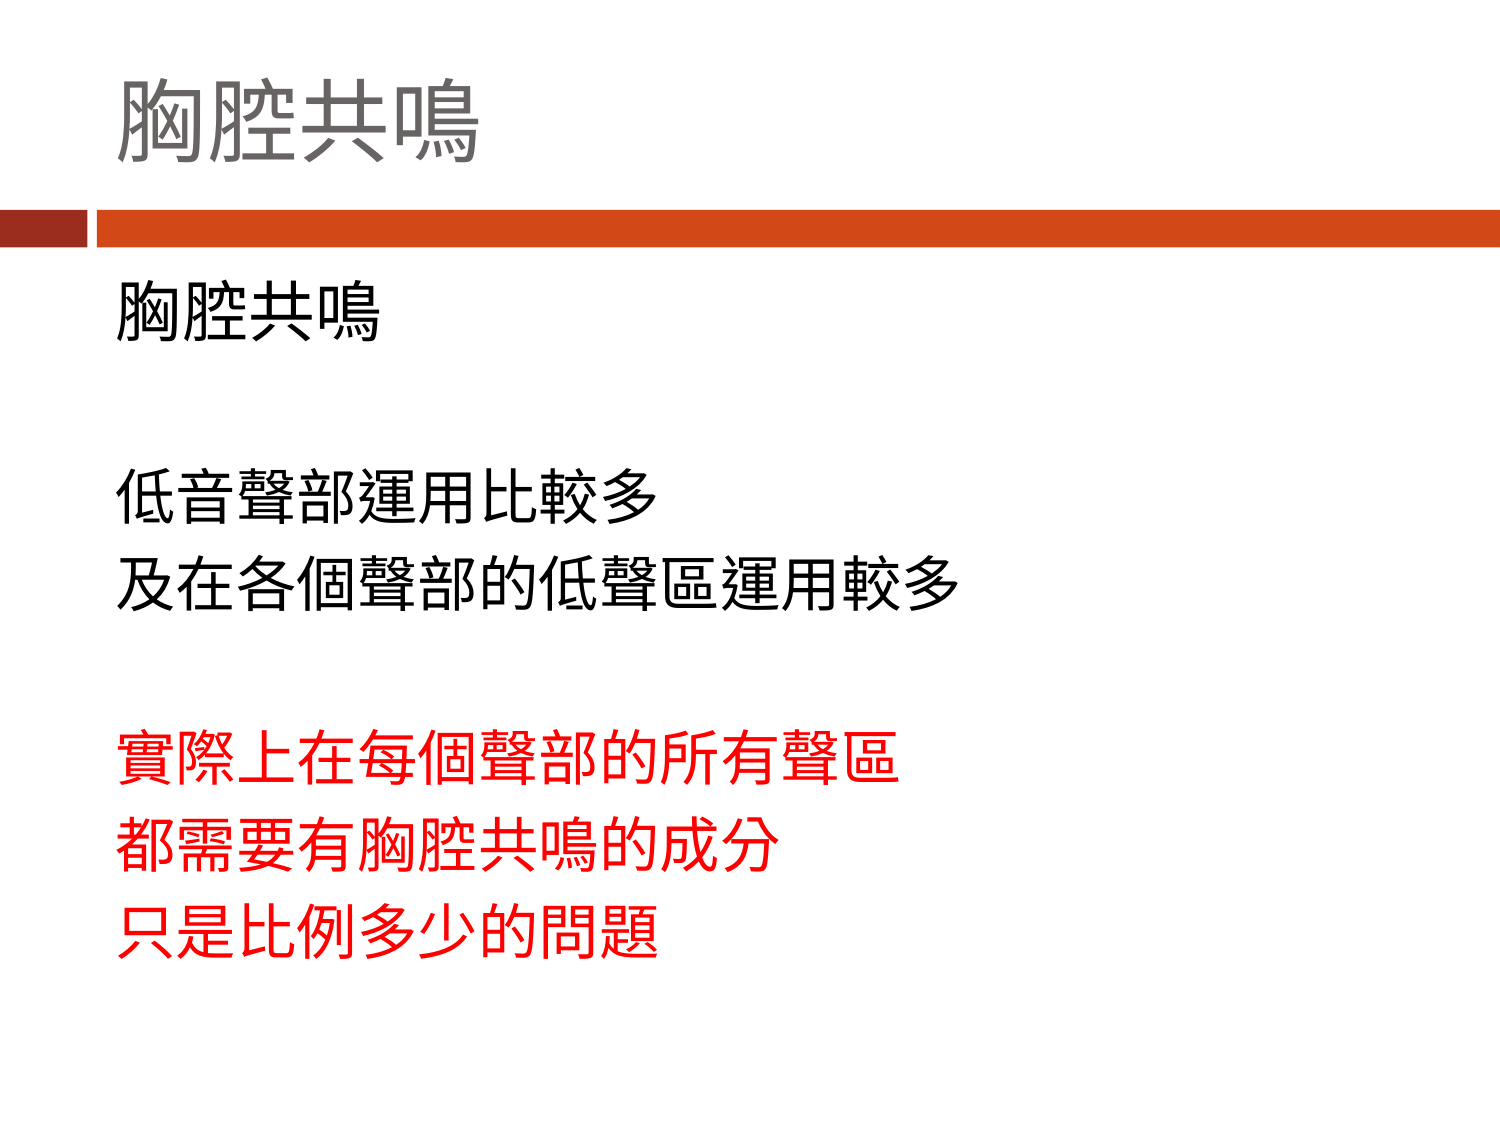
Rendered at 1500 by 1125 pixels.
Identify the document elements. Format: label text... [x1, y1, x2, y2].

title 胸腔共鳴 [100, 37, 1439, 201]
list 胸腔共鳴 低音聲部運用比較多 及在各個聲部的低聲區運用較多 實際上在每個聲部的所有聲區 都需要有胸腔共鳴的成分 只是比例多少的問題 [100, 262, 1439, 1001]
